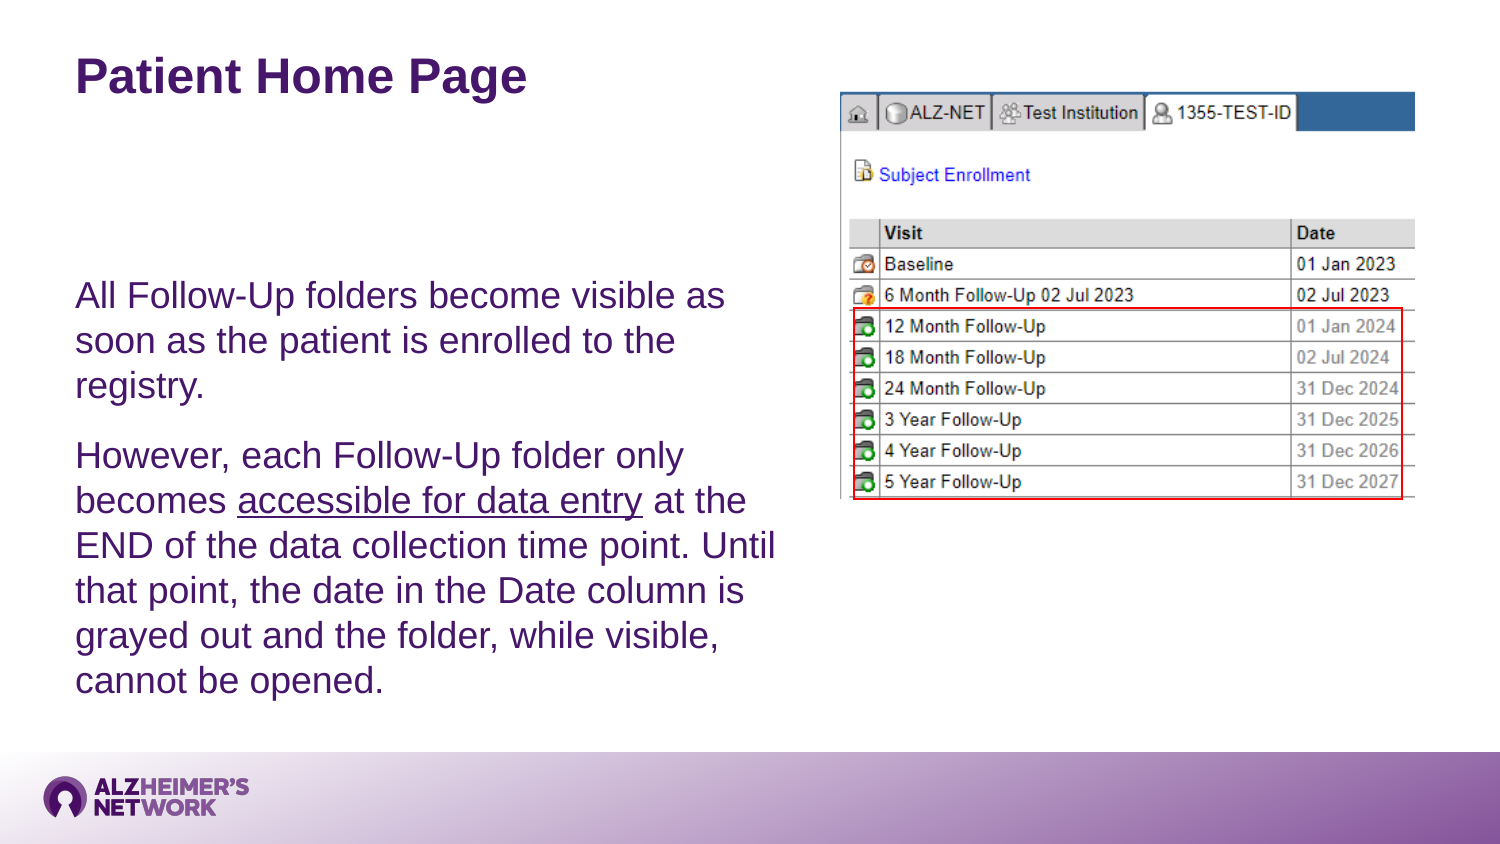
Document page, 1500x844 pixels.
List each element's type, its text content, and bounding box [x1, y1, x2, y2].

picture [825, 50, 1421, 712]
picture [35, 768, 258, 829]
list Patient Home Page [75, 50, 800, 250]
list All Follow-Up folders become visible as soon as the patient is enrolled to the registry. However, each Follow-Up folder only becomes accessible for data entry at the END of the data collection time point. Until that point, the date in the Date column is grayed out and the folder, while visible, cannot be opened. [75, 271, 800, 712]
